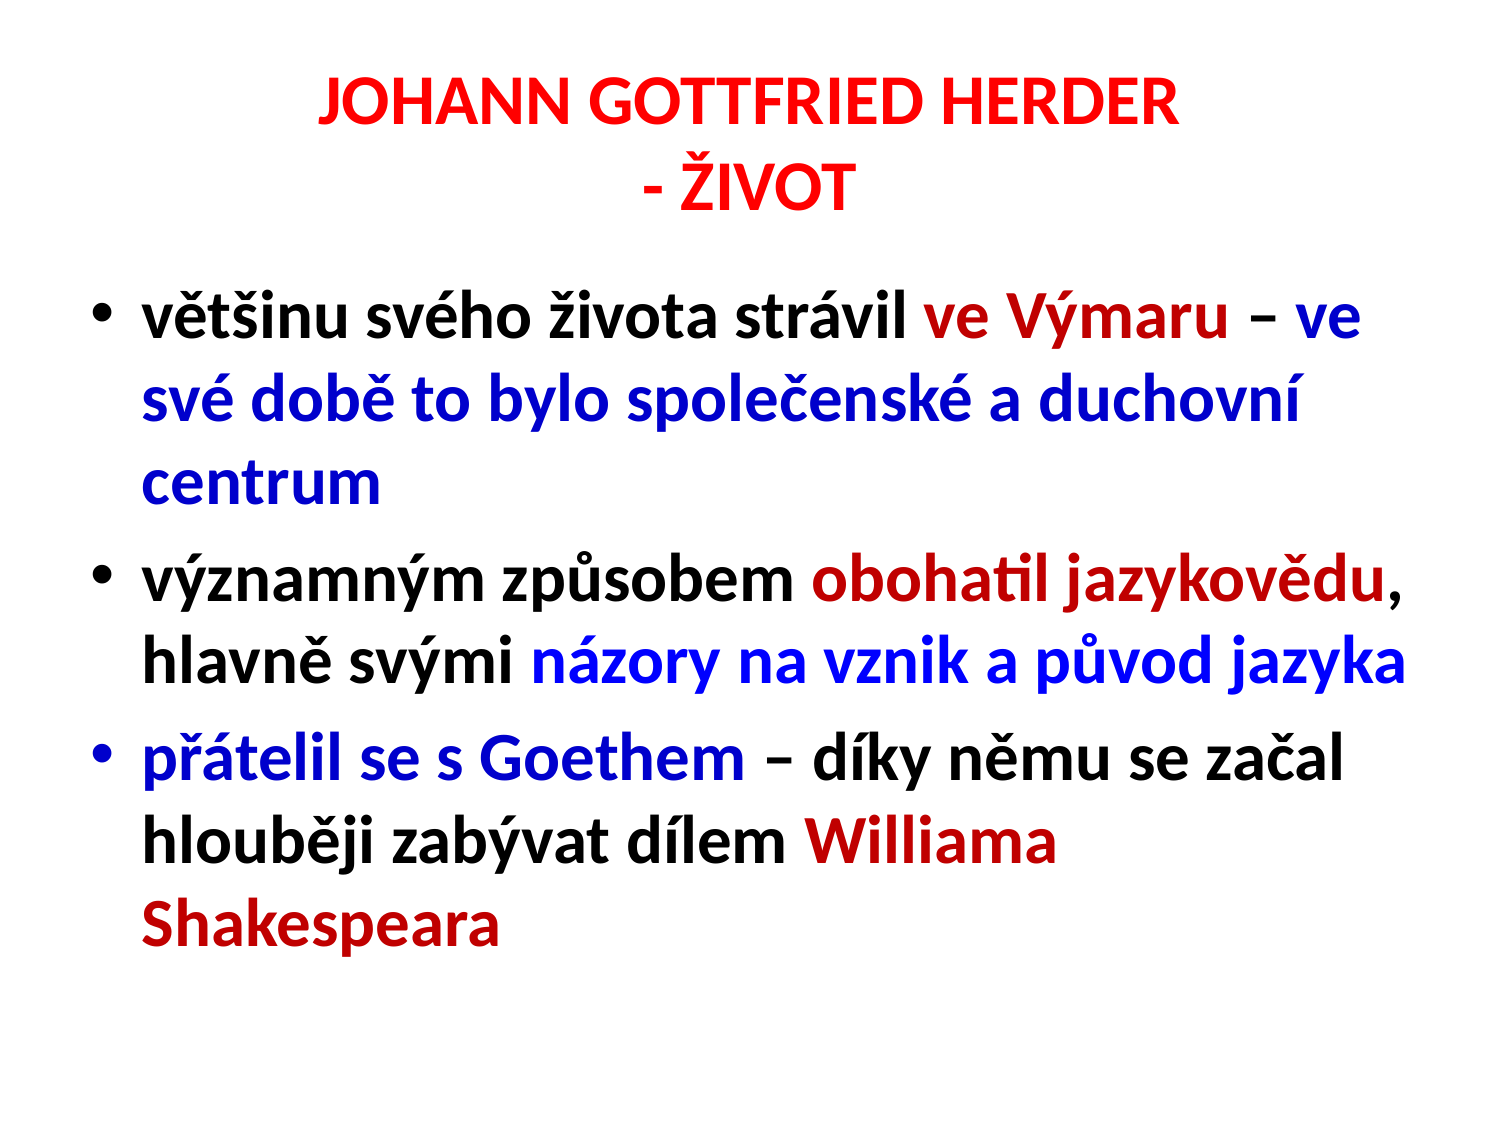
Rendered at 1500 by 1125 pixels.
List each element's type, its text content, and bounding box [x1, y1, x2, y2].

list většinu svého života strávil ve Výmaru – ve své době to bylo společenské a duchovní centrum významným způsobem obohatil jazykovědu, hlavně svými názory na vznik a původ jazyka přátelil se s Goethem – díky němu se začal hlouběji zabývat dílem Williama Shakespeara [75, 262, 1425, 1005]
title JOHANN GOTTFRIED HERDER - ŽIVOT [75, 45, 1425, 233]
